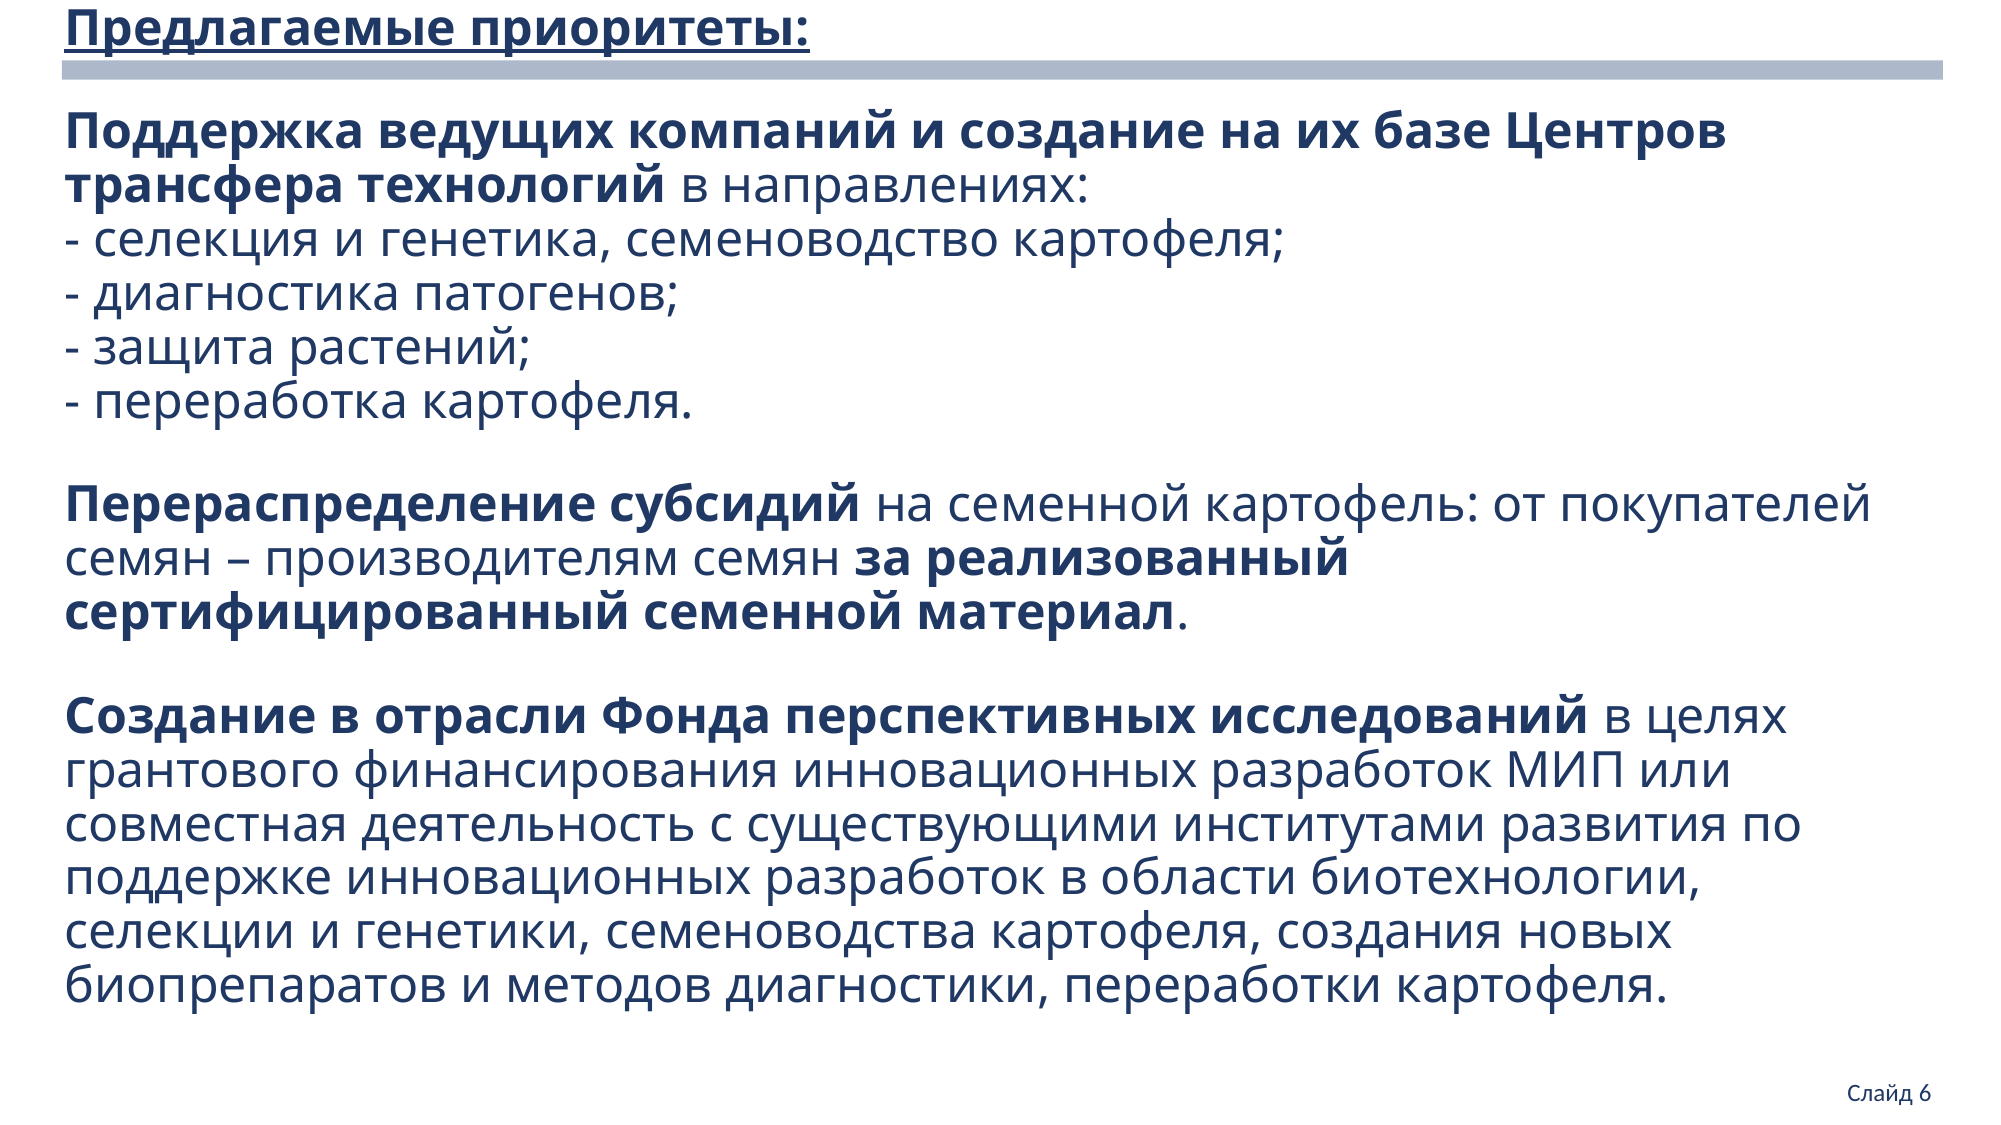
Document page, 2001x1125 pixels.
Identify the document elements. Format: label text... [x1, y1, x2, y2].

text_box [61, 59, 1944, 81]
title Предлагаемые приоритеты: Поддержка ведущих компаний и создание на их базе Центров трансфера технологий в направлениях: - селекция и генетика, семеноводство картофеля; - диагностика патогенов; - защита растений; - переработка картофеля. Перераспределение субсидий на семенной картофель: от покупателей семян – производителям семян за реализованный сертифицированный семенной материал. Создание в отрасли Фонда перспективных исследований в целях грантового финансирования инновационных разработок МИП или совместная деятельность с существующими институтами развития по поддержке инновационных разработок в области биотехнологии, селекции и генетики, семеноводства картофеля, создания новых биопрепаратов и методов диагностики, переработки картофеля. [49, 105, 1943, 1072]
text_box Слайд 6 [1832, 1068, 1996, 1114]
